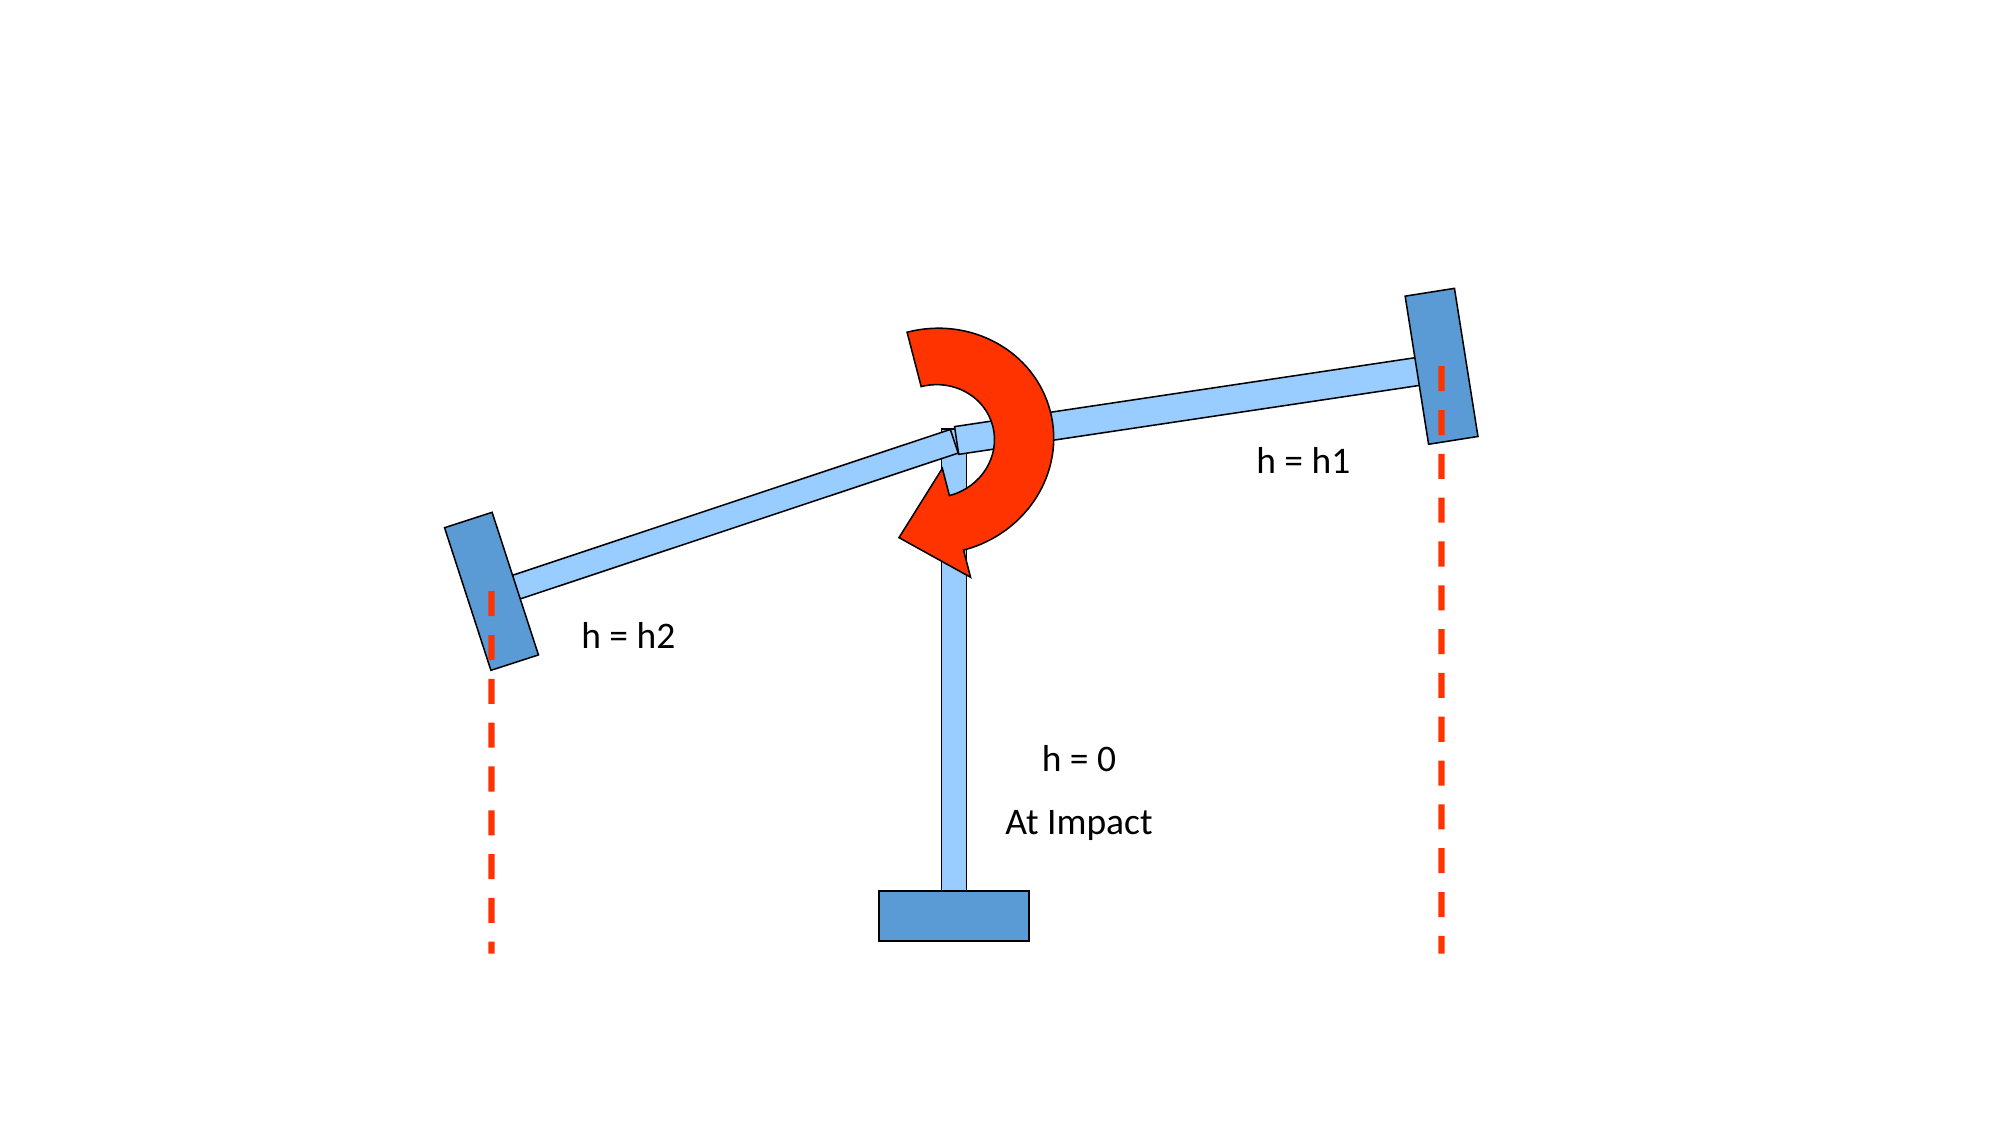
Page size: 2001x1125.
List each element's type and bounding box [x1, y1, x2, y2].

text_box [466, 291, 1467, 954]
